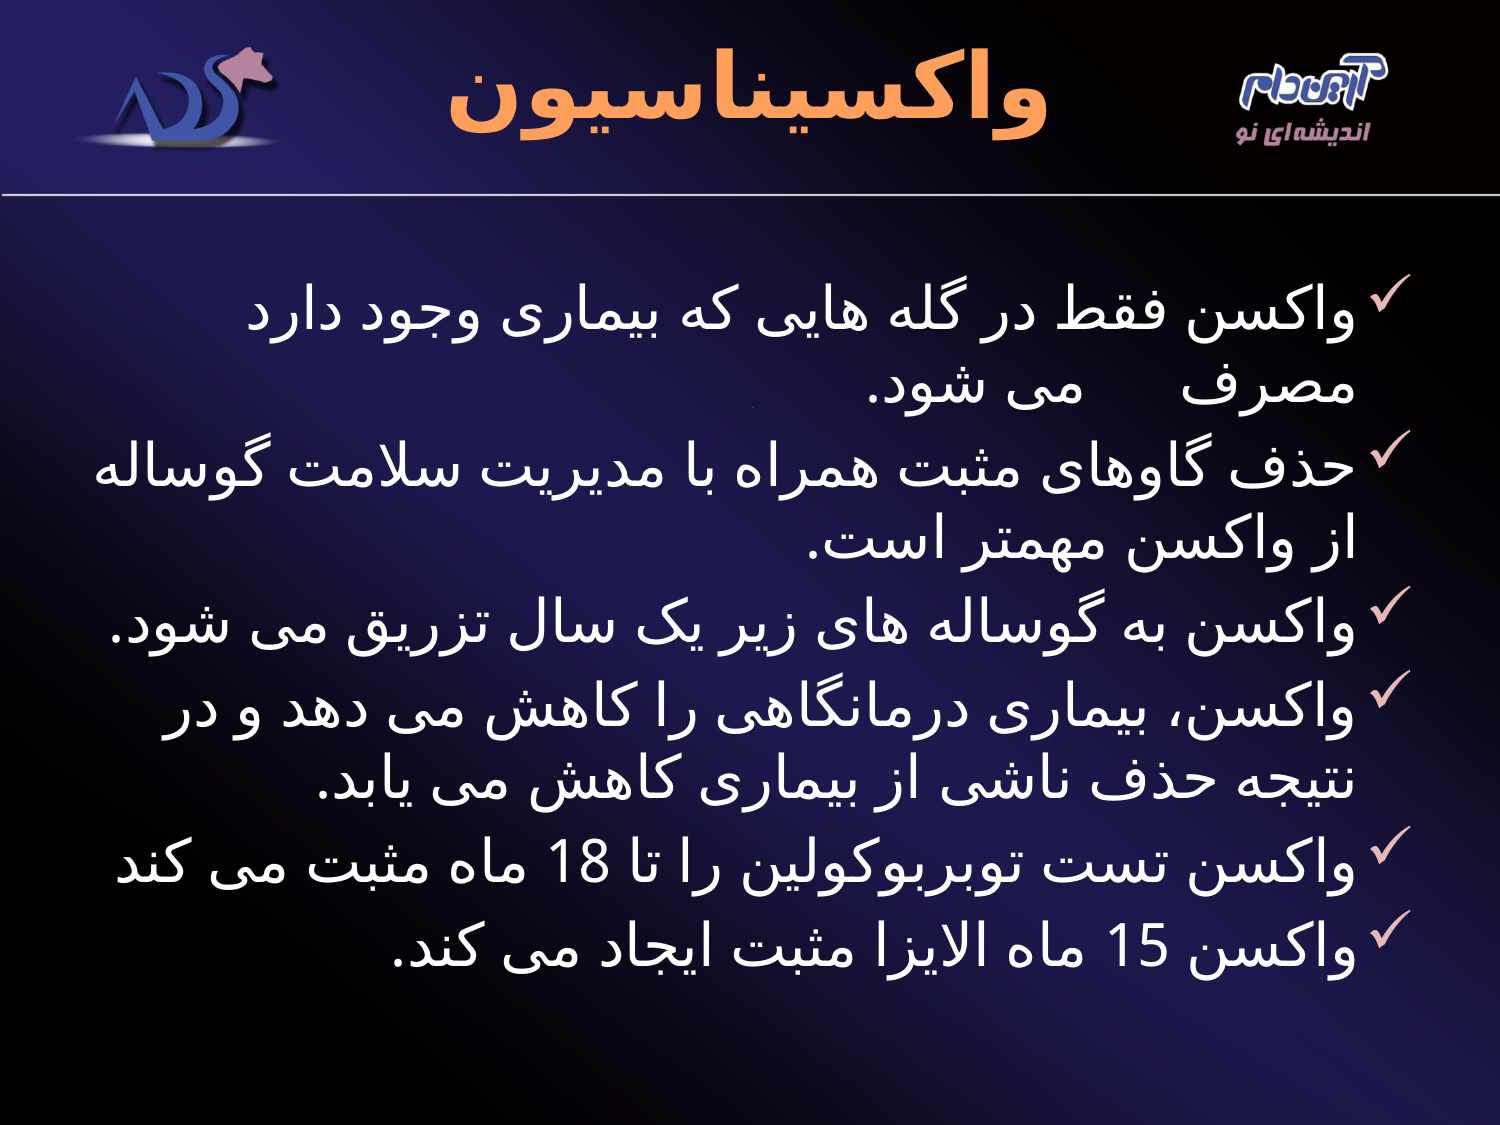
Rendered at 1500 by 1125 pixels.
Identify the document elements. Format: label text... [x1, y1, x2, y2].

list واکسن فقط در گله هایی که بیماری وجود دارد مصرف می شود. حذف گاوهای مثبت همراه با مدیریت سلامت گوساله از واکسن مهمتر است. واکسن به گوساله های زیر یک سال تزریق می شود. واکسن، بیماری درمانگاهی را کاهش می دهد و در نتیجه حذف ناشی از بیماری کاهش می یابد. واکسن تست توبربوکولین را تا 18 ماه مثبت می کند واکسن 15 ماه الایزا مثبت ایجاد می کند. [75, 262, 1425, 1055]
picture [0, 0, 1500, 1125]
title واکسیناسیون [75, 0, 1425, 176]
